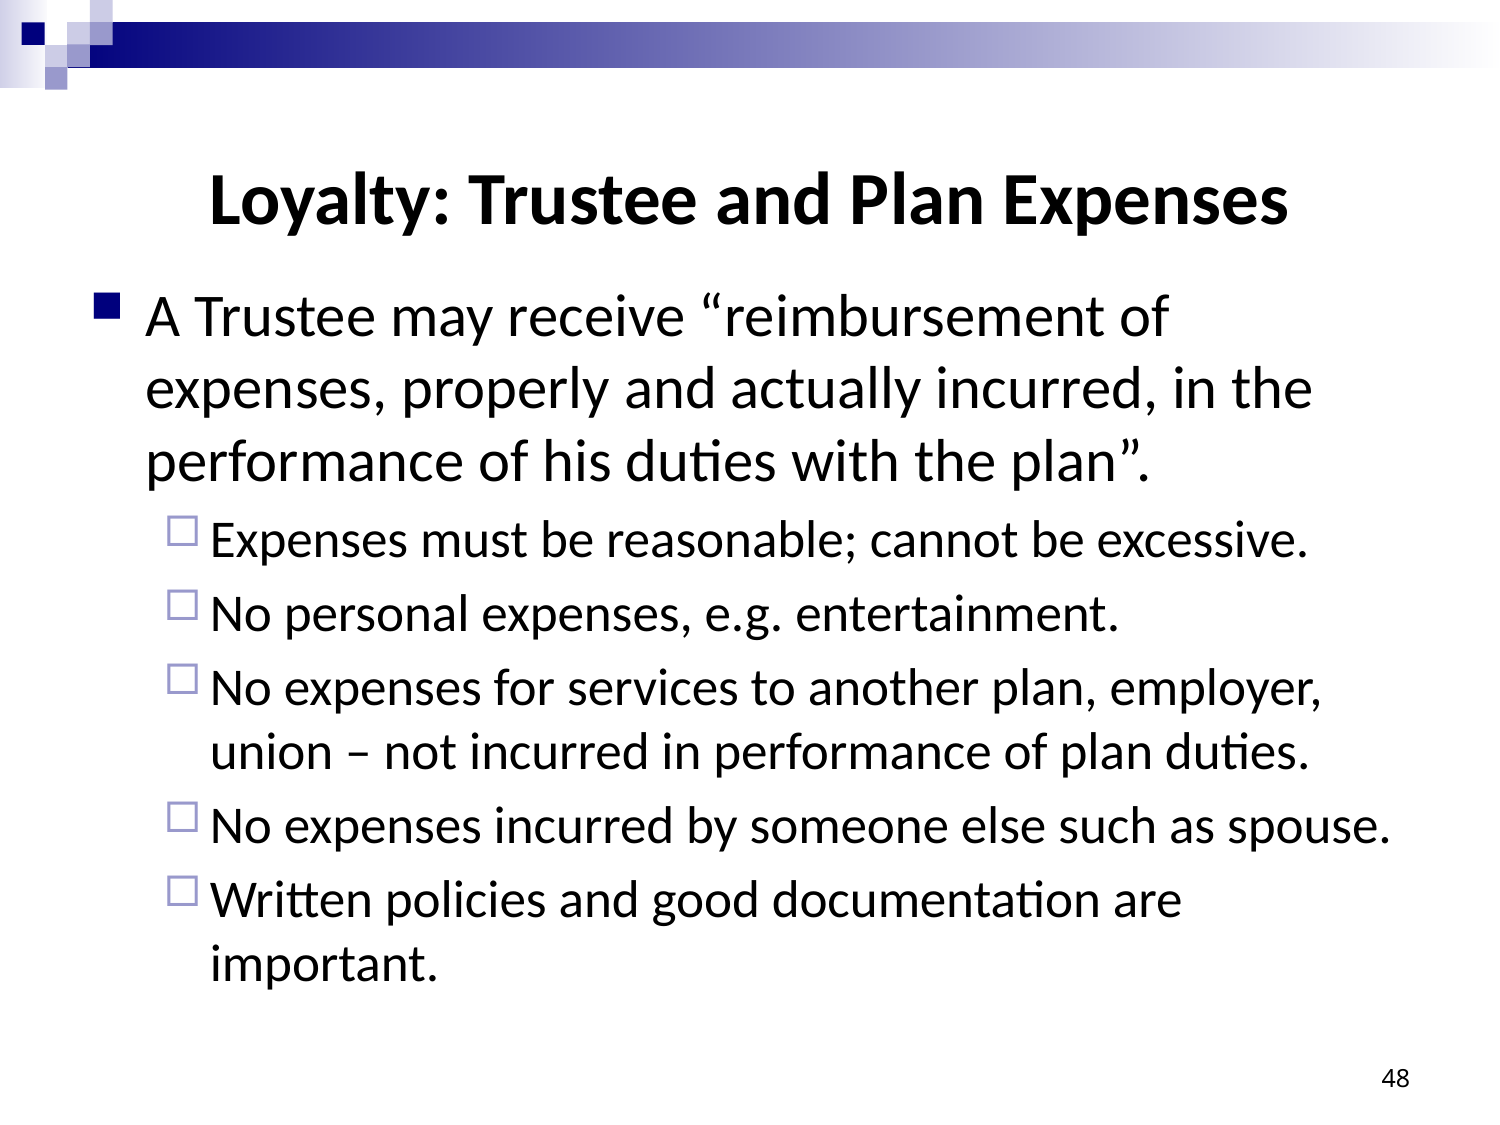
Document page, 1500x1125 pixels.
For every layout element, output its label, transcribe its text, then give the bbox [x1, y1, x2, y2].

text_box 48 [1074, 1024, 1425, 1100]
title Loyalty: Trustee and Plan Expenses [74, 107, 1426, 267]
list A Trustee may receive “reimbursement of expenses, properly and actually incurred, in the performance of his duties with the plan”. Expenses must be reasonable; cannot be excessive. No personal expenses, e.g. entertainment. No expenses for services to another plan, employer, union – not incurred in performance of plan duties. No expenses incurred by someone else such as spouse. Written policies and good documentation are important. [74, 267, 1426, 1006]
